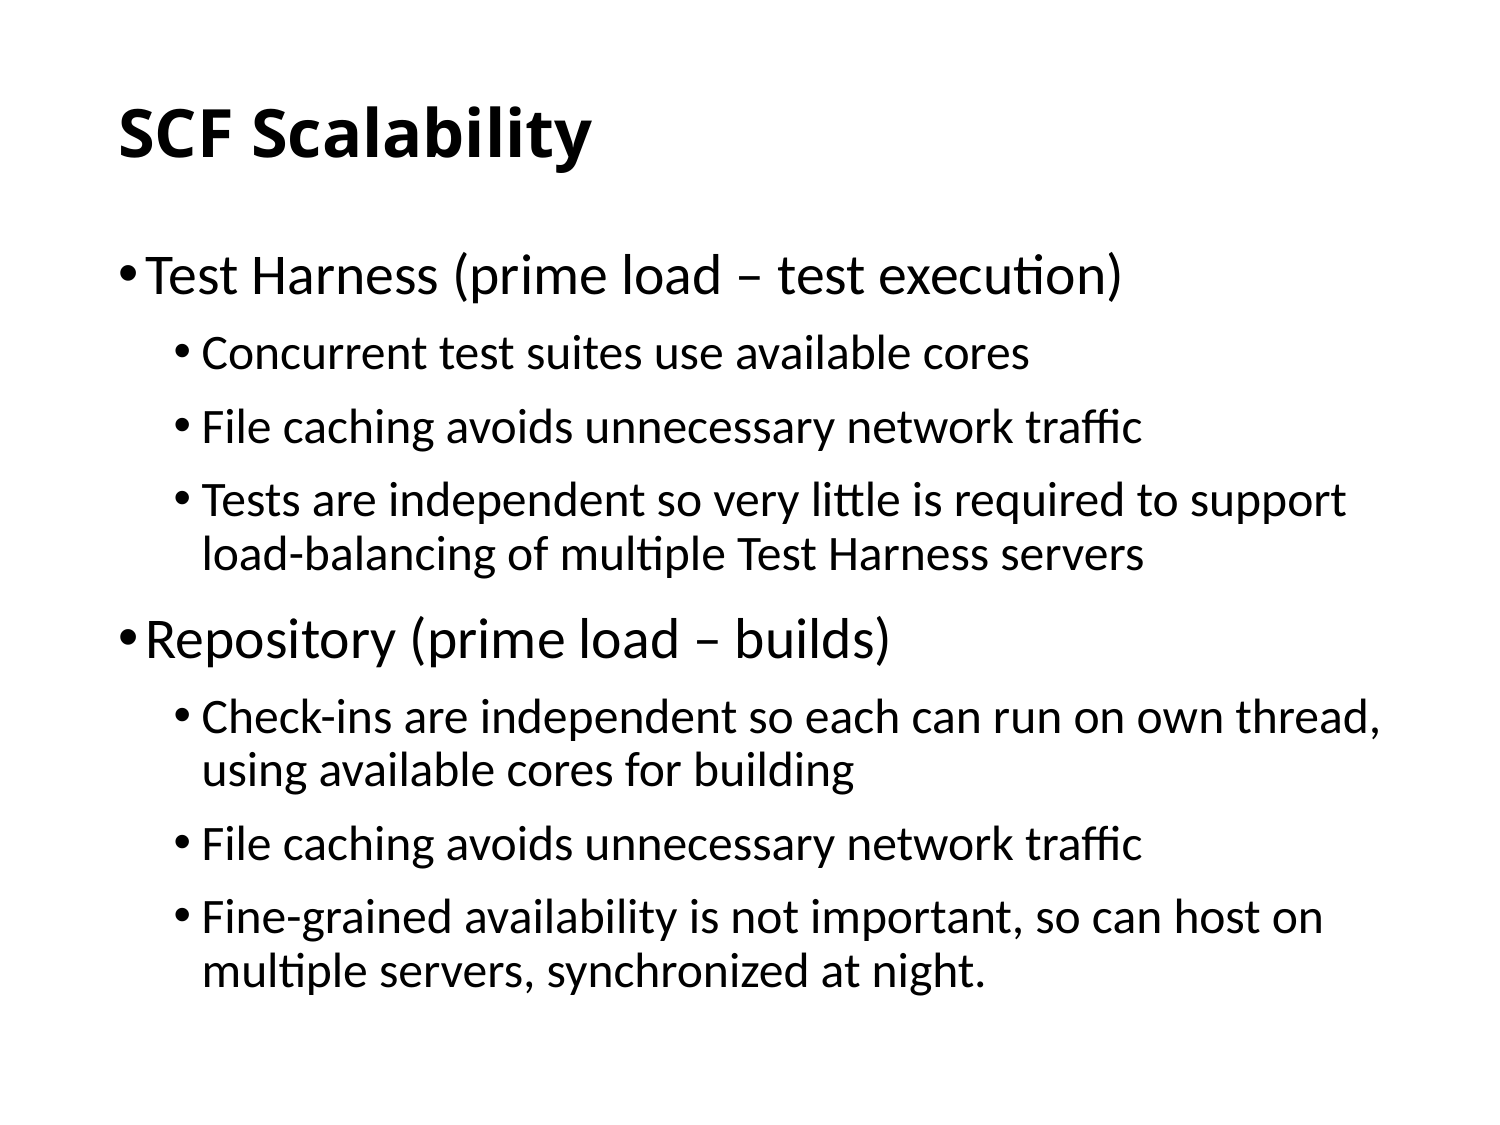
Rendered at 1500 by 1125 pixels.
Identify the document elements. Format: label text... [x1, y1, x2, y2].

title SCF Scalability [103, 59, 1397, 213]
list Test Harness (prime load – test execution) Concurrent test suites use available cores File caching avoids unnecessary network traffic Tests are independent so very little is required to support load-balancing of multiple Test Harness servers Repository (prime load – builds) Check-ins are independent so each can run on own thread, using available cores for building File caching avoids unnecessary network traffic Fine-grained availability is not important, so can host on multiple servers, synchronized at night. [103, 237, 1397, 1014]
